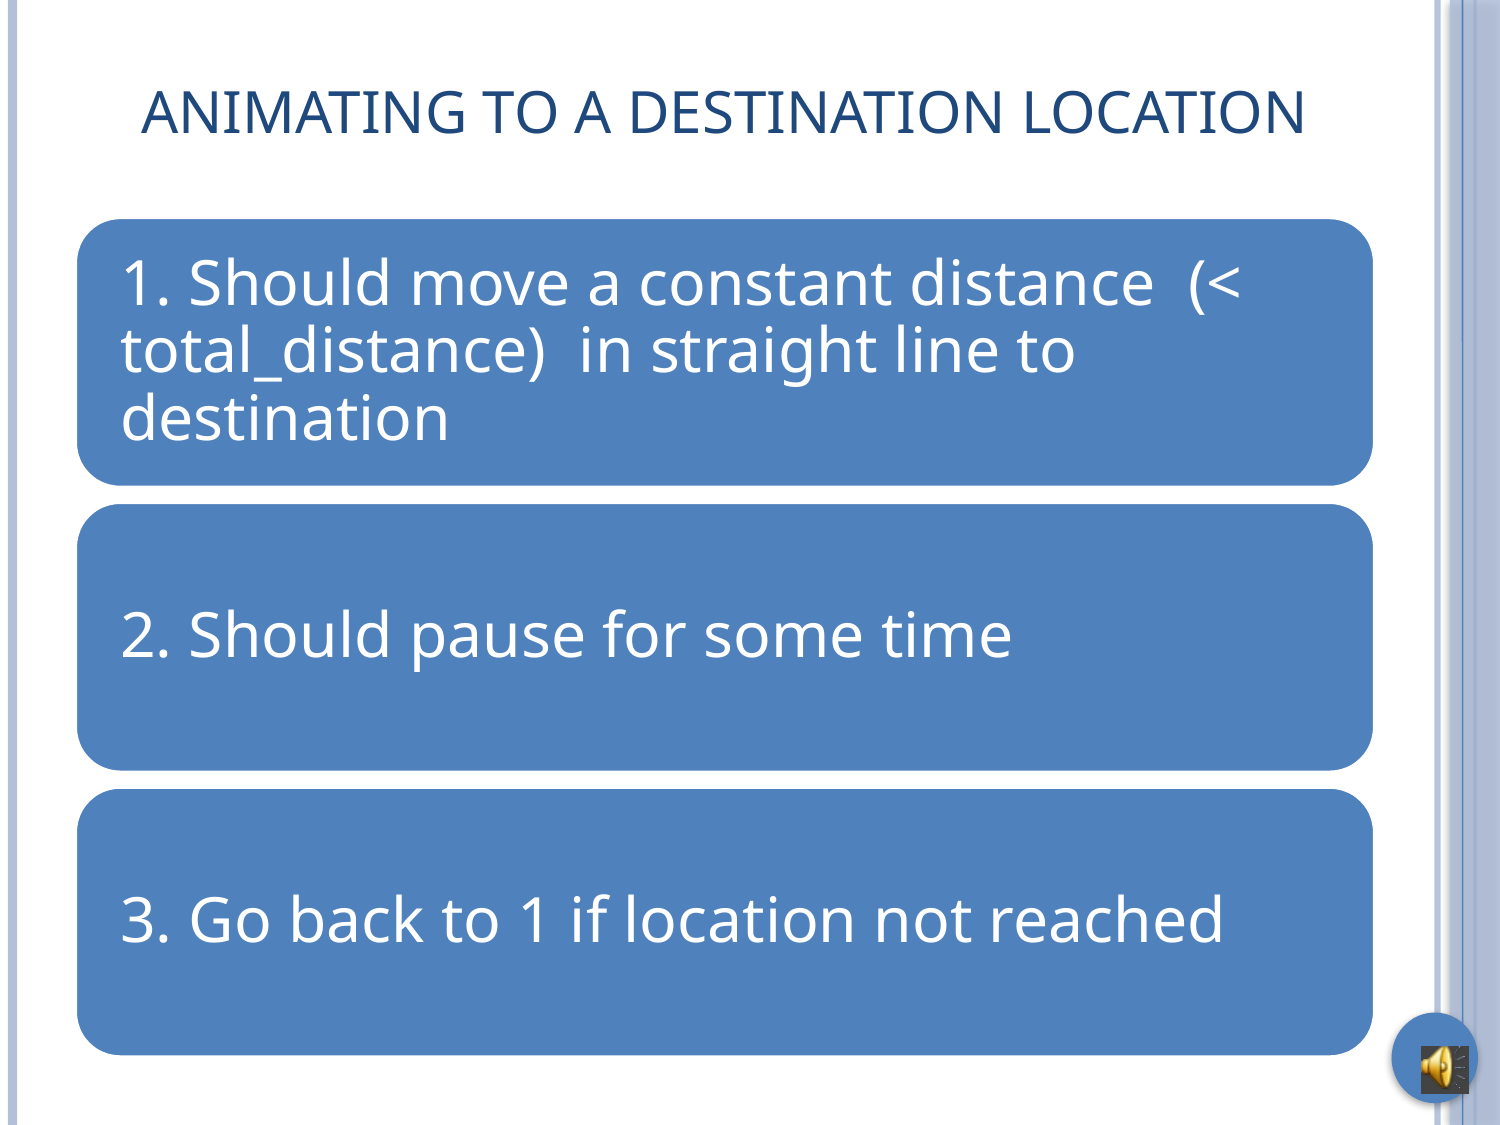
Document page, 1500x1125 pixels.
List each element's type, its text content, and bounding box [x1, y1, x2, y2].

picture [1419, 1044, 1471, 1096]
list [74, 211, 1376, 1063]
title Animating to a Destination Location [75, 45, 1375, 175]
